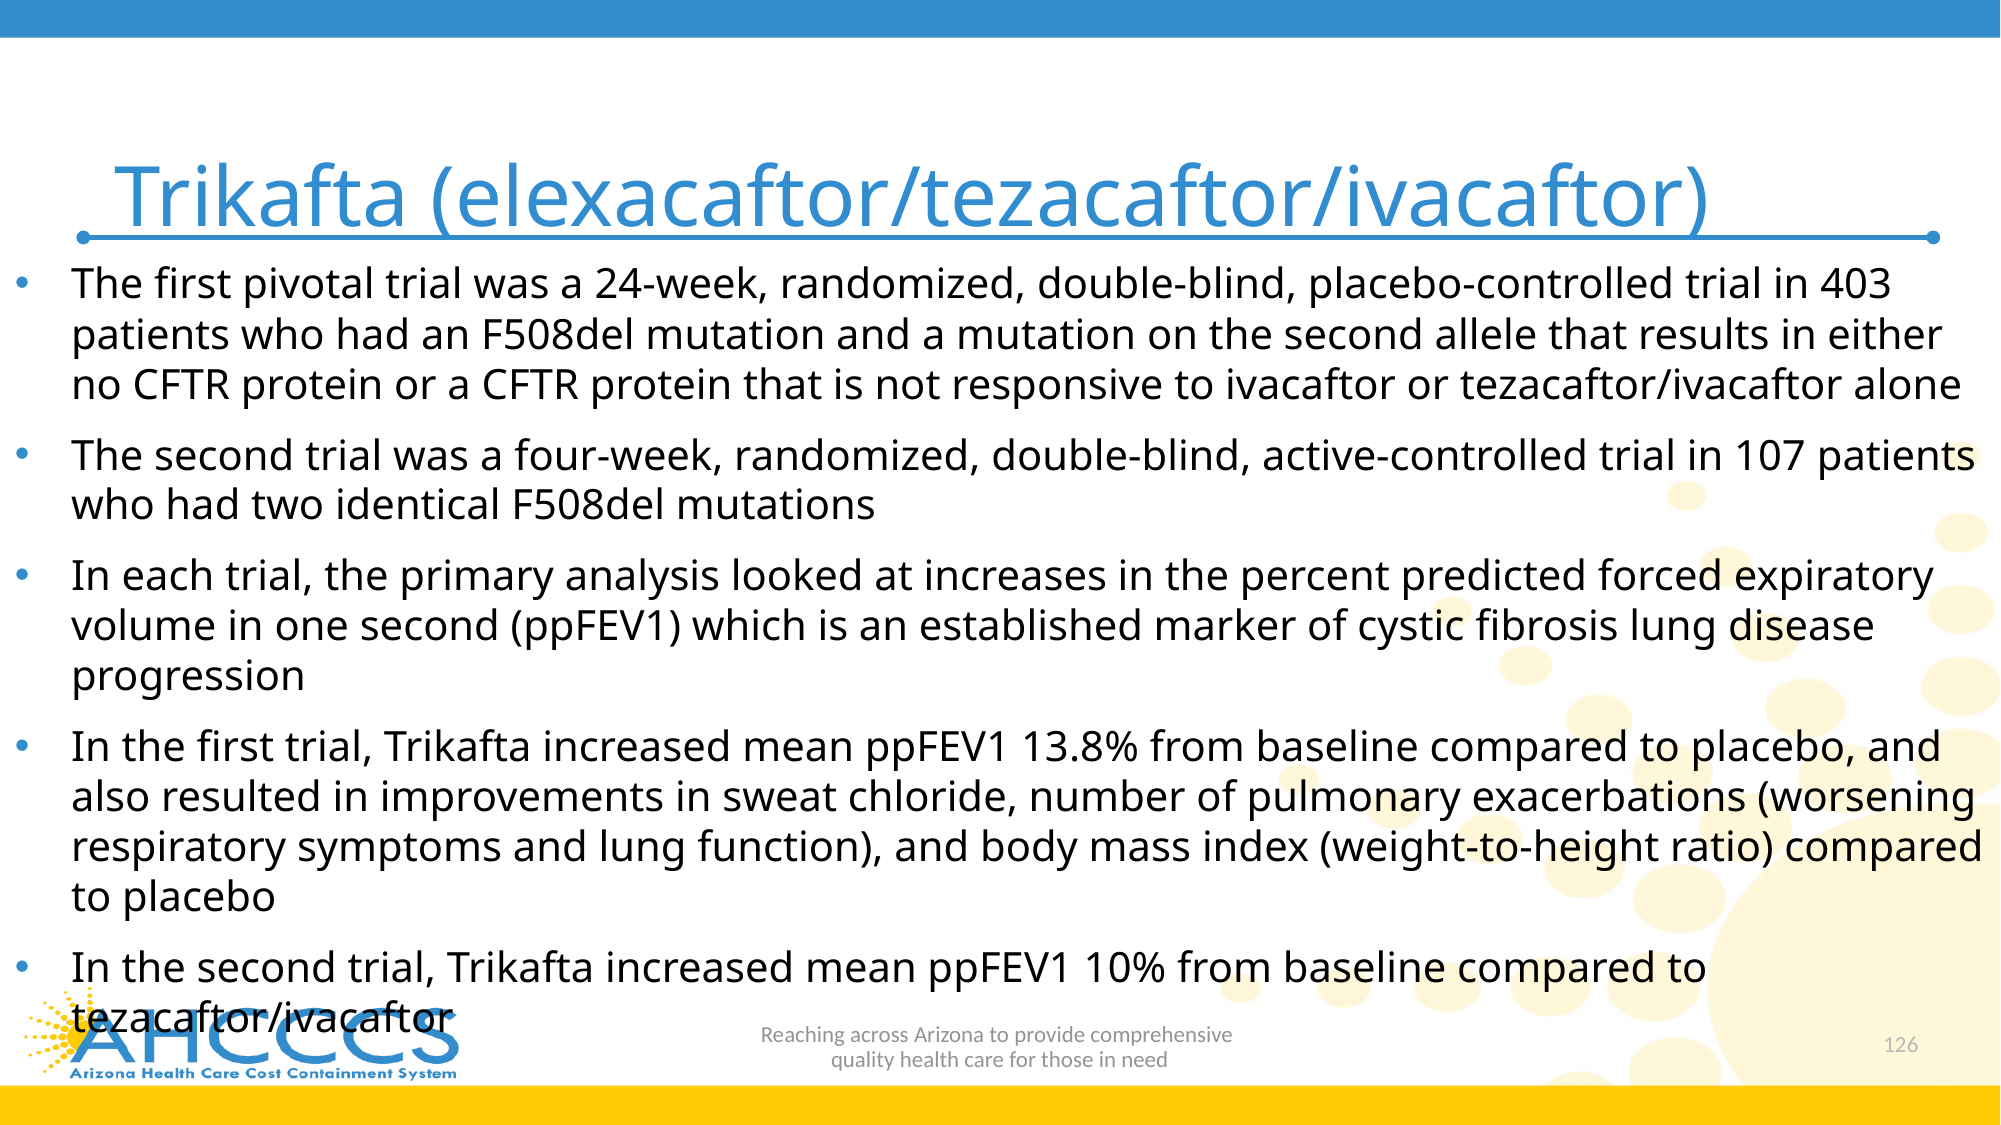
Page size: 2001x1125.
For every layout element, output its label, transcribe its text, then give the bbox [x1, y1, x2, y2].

title Trikafta (elexacaftor/tezacaftor/ivacaftor) [99, 50, 1917, 249]
slide_number 126 [1466, 1016, 1934, 1064]
footer Reaching across Arizona to provide comprehensive quality health care for those in need [0, 1016, 2000, 1079]
picture [0, 0, 2001, 1125]
list The first pivotal trial was a 24-week, randomized, double-blind, placebo-controlled trial in 403 patients who had an F508del mutation and a mutation on the second allele that results in either no CFTR protein or a CFTR protein that is not responsive to ivacaftor or tezacaftor/ivacaftor alone The second trial was a four-week, randomized, double-blind, active-controlled trial in 107 patients who had two identical F508del mutations In each trial, the primary analysis looked at increases in the percent predicted forced expiratory volume in one second (ppFEV1) which is an established marker of cystic fibrosis lung disease progression In the first trial, Trikafta increased mean ppFEV1 13.8% from baseline compared to placebo, and also resulted in improvements in sweat chloride, number of pulmonary exacerbations (worsening respiratory symptoms and lung function), and body mass index (weight-to-height ratio) compared to placebo In the second trial, Trikafta increased mean ppFEV1 10% from baseline compared to tezacaftor/ivacaftor [0, 249, 2000, 1002]
